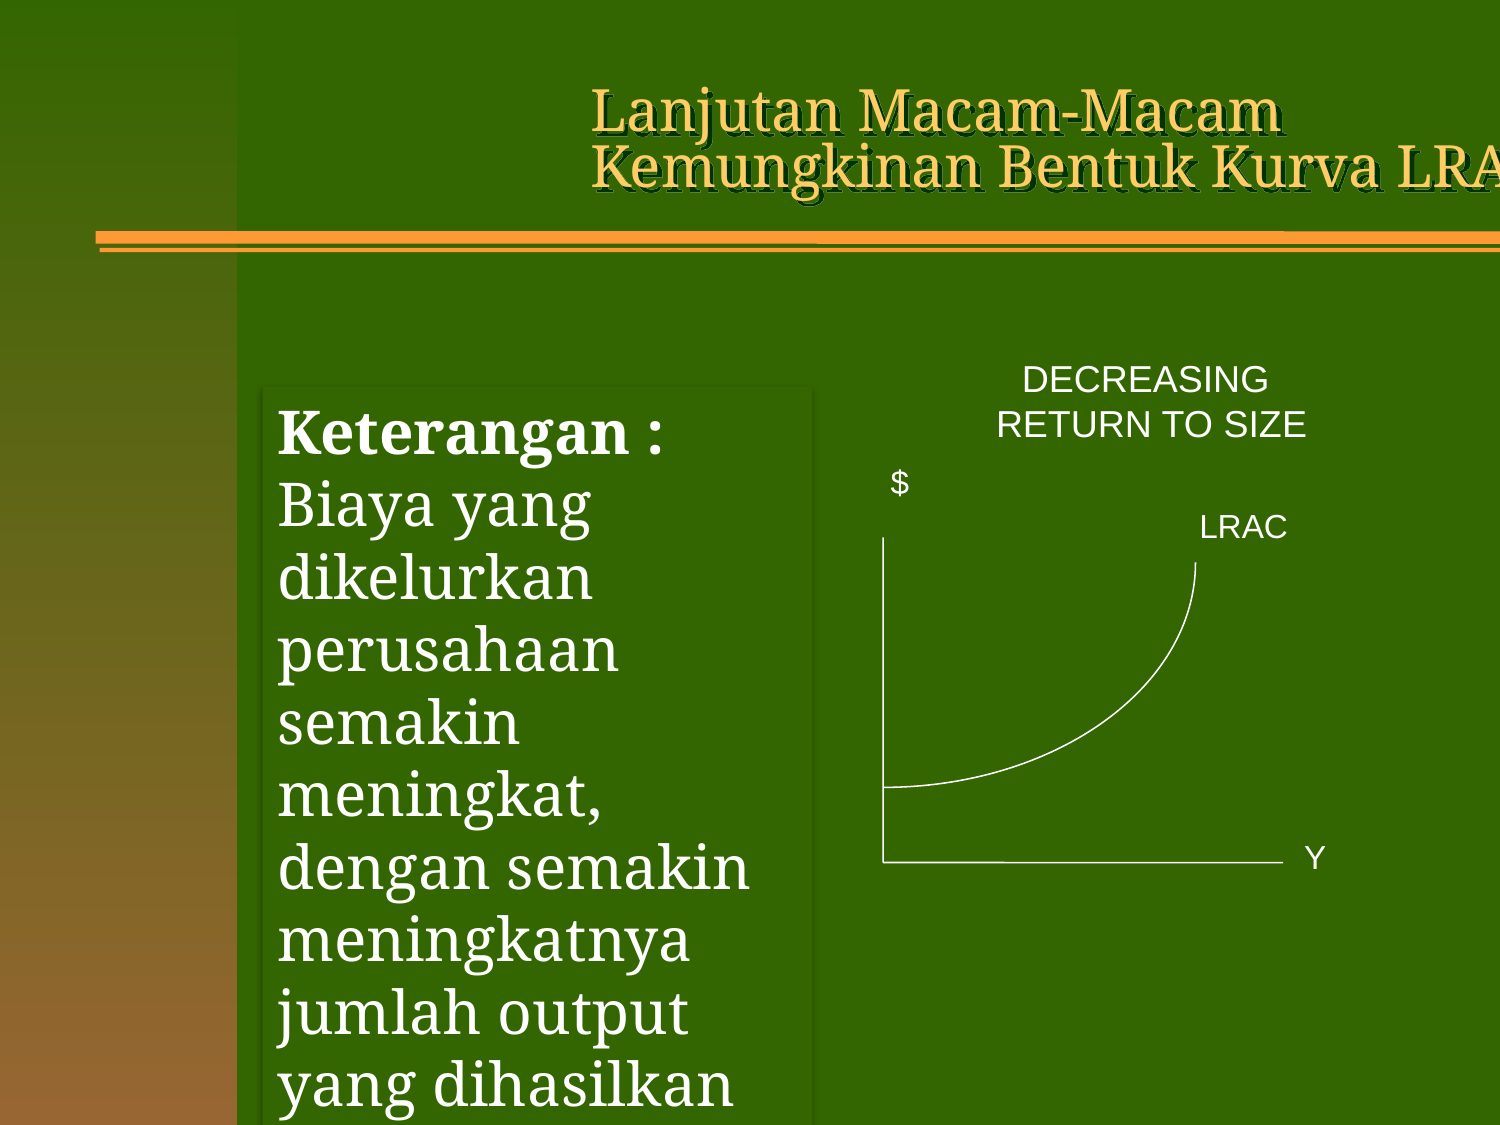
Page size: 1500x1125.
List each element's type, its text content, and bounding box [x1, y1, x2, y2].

text_box LRAC [1099, 450, 1388, 600]
text_box DECREASING RETURN TO SIZE [912, 350, 1400, 450]
text_box $ [862, 437, 938, 525]
text_box [882, 562, 1192, 788]
text_box Y [1246, 812, 1384, 900]
text_box Lanjutan Macam-Macam Kemungkinan Bentuk Kurva LRAC [575, 24, 1500, 207]
text_box Keterangan : Biaya yang dikelurkan perusahaan semakin meningkat, dengan semakin meningkatnya jumlah output yang dihasilkan [262, 386, 813, 1125]
